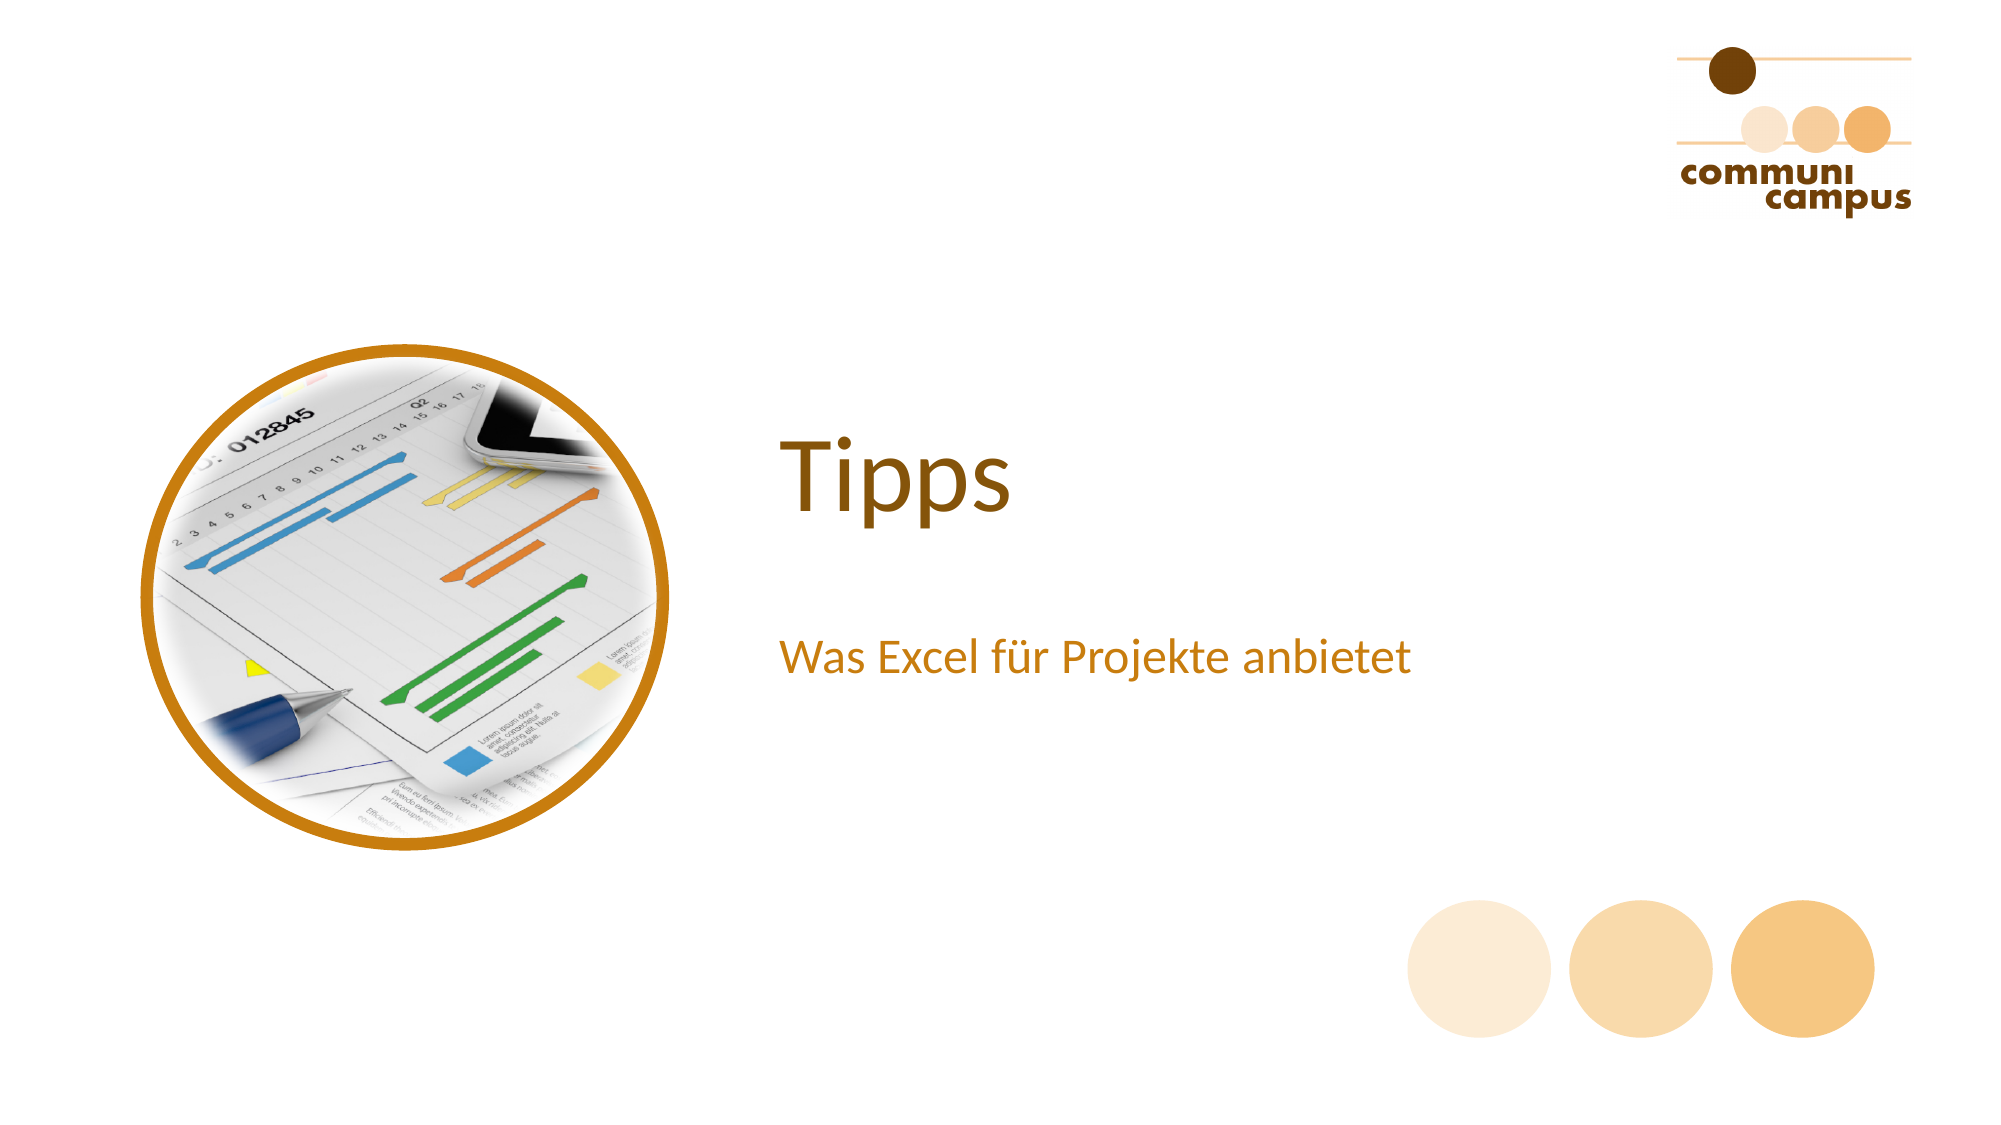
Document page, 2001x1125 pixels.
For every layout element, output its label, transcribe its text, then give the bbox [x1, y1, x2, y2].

subtitle Was Excel für Projekte anbietet [764, 622, 1750, 863]
title Tipps [764, 349, 1750, 603]
picture [1667, 46, 1914, 219]
picture [145, 349, 666, 843]
